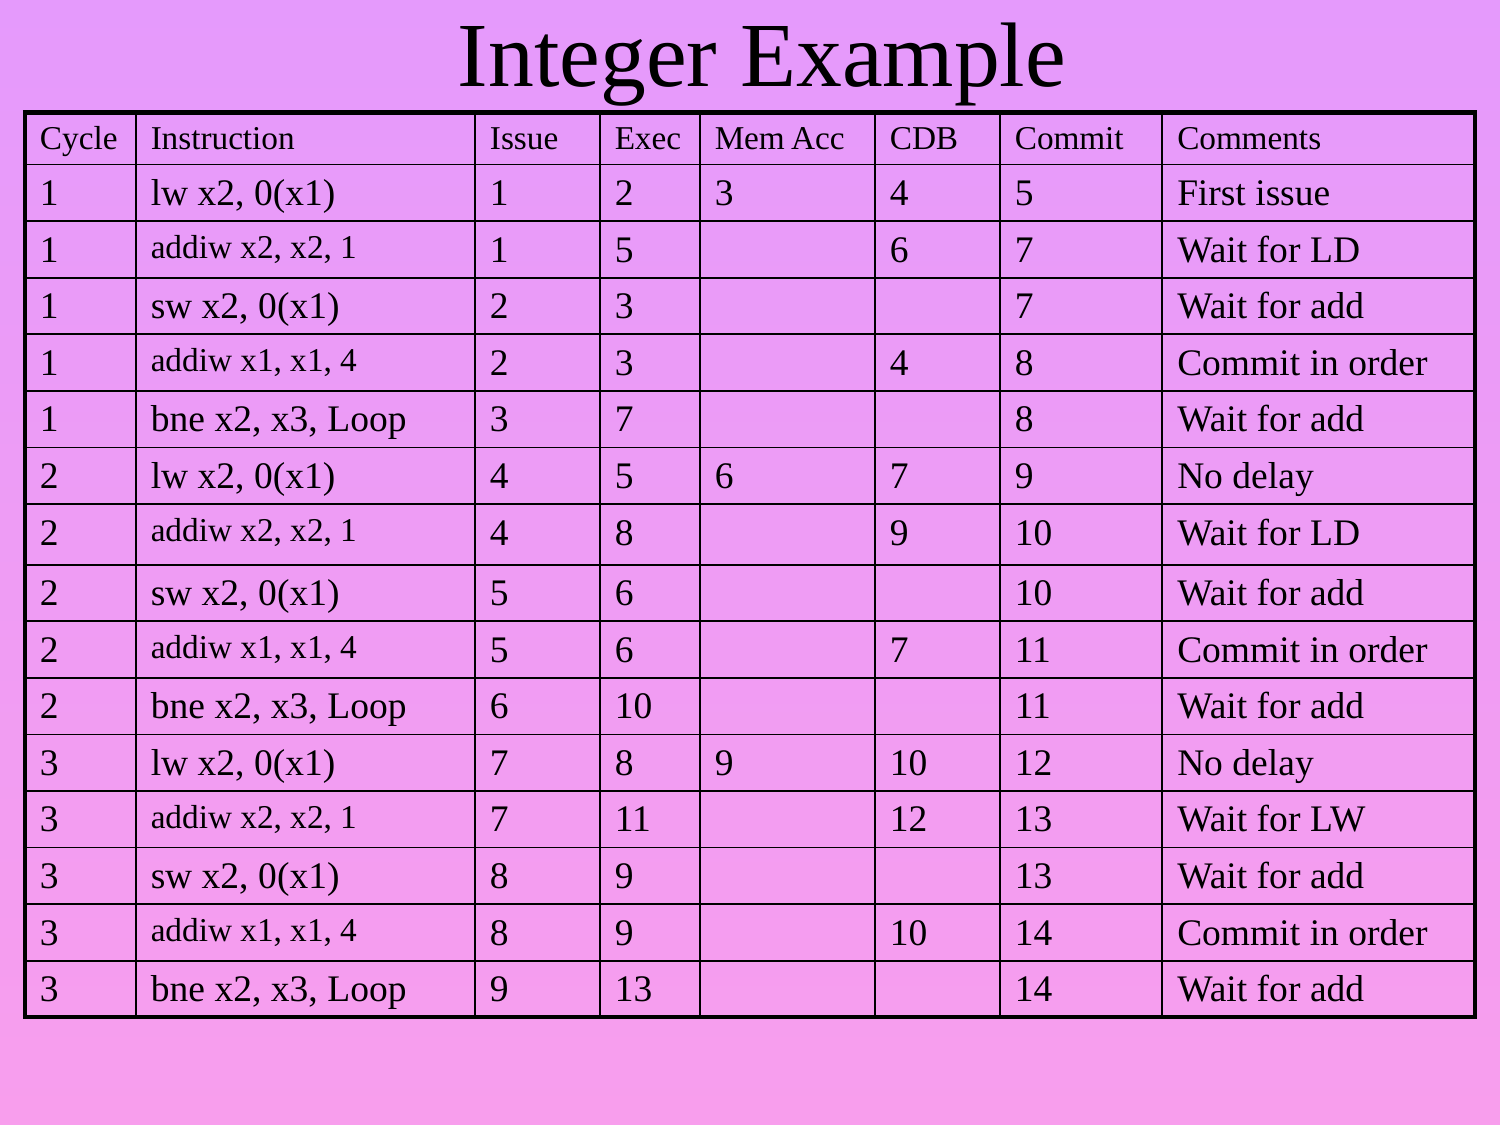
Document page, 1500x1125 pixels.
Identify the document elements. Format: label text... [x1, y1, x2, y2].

table_cell 9 [601, 848, 699, 903]
table_cell sw x2, 0(x1) [137, 566, 474, 620]
table_header Comments [1163, 115, 1473, 164]
table_cell 10 [601, 679, 699, 734]
table_cell 11 [1001, 622, 1161, 677]
table_cell [876, 848, 999, 903]
table_cell 3 [701, 165, 874, 220]
table_cell [701, 848, 874, 903]
table_cell Wait for add [1163, 279, 1473, 333]
table_cell Wait for add [1163, 962, 1473, 1015]
table_cell 3 [601, 335, 699, 390]
table_cell 10 [1001, 505, 1161, 564]
table_cell 13 [601, 962, 699, 1015]
table_cell sw x2, 0(x1) [137, 279, 474, 333]
table_cell lw x2, 0(x1) [137, 165, 474, 220]
table_cell [701, 335, 874, 390]
table_cell 9 [601, 905, 699, 960]
table_cell [876, 566, 999, 620]
table_cell 6 [601, 566, 699, 620]
table_cell 12 [876, 792, 999, 847]
table_cell 1 [476, 222, 599, 277]
table_cell 9 [701, 735, 874, 790]
table_cell 3 [27, 962, 135, 1015]
table_cell 2 [476, 335, 599, 390]
table_cell [876, 962, 999, 1015]
table_cell Wait for LW [1163, 792, 1473, 847]
table_cell 2 [27, 505, 135, 564]
table_header CDB [876, 115, 999, 164]
table_cell 13 [1001, 792, 1161, 847]
table_cell Wait for add [1163, 392, 1473, 447]
table_cell bne x2, x3, Loop [137, 679, 474, 734]
table_cell addiw x1, x1, 4 [137, 905, 474, 960]
table_cell 2 [27, 566, 135, 620]
table_cell Commit in order [1163, 905, 1473, 960]
table_cell 10 [876, 735, 999, 790]
text_box Integer Example [124, 0, 1400, 110]
table_cell Wait for add [1163, 566, 1473, 620]
table_cell 8 [601, 505, 699, 564]
table_cell 6 [476, 679, 599, 734]
table_header Issue [476, 115, 599, 164]
table_cell 4 [476, 448, 599, 503]
table_cell 3 [27, 905, 135, 960]
table_cell 3 [27, 848, 135, 903]
table_cell [701, 566, 874, 620]
table_cell 2 [476, 279, 599, 333]
table_cell Wait for add [1163, 848, 1473, 903]
table_cell [701, 505, 874, 564]
table_cell No delay [1163, 735, 1473, 790]
table_cell 1 [27, 335, 135, 390]
table_cell 9 [476, 962, 599, 1015]
table_cell [701, 905, 874, 960]
table_cell [876, 679, 999, 734]
table_cell 7 [876, 448, 999, 503]
table_header Commit [1001, 115, 1161, 164]
table_cell 2 [27, 622, 135, 677]
table_cell First issue [1163, 165, 1473, 220]
table_cell 7 [1001, 222, 1161, 277]
table_cell [701, 962, 874, 1015]
table_cell 10 [876, 905, 999, 960]
table_cell No delay [1163, 448, 1473, 503]
table_header Mem Acc [701, 115, 874, 164]
table_cell 7 [476, 735, 599, 790]
table_cell 11 [1001, 679, 1161, 734]
table_cell [701, 222, 874, 277]
table_header Cycle [27, 115, 135, 164]
table_cell 5 [476, 622, 599, 677]
table_cell addiw x2, x2, 1 [137, 792, 474, 847]
table_cell 12 [1001, 735, 1161, 790]
table_cell 13 [1001, 848, 1161, 903]
table_cell 2 [601, 165, 699, 220]
table_cell lw x2, 0(x1) [137, 448, 474, 503]
table_cell 3 [27, 735, 135, 790]
table_cell [701, 622, 874, 677]
table_cell 5 [1001, 165, 1161, 220]
table_header Exec [601, 115, 699, 164]
table_cell [701, 792, 874, 847]
table_cell 8 [476, 905, 599, 960]
table_cell 1 [476, 165, 599, 220]
table_cell 4 [476, 505, 599, 564]
table_cell [876, 279, 999, 333]
table_cell sw x2, 0(x1) [137, 848, 474, 903]
table_cell 7 [601, 392, 699, 447]
table_cell 3 [601, 279, 699, 333]
table_cell [701, 679, 874, 734]
table_cell Wait for LD [1163, 505, 1473, 564]
table_cell 5 [476, 566, 599, 620]
table_cell 9 [876, 505, 999, 564]
table_cell Commit in order [1163, 335, 1473, 390]
table_cell 5 [601, 448, 699, 503]
table_cell 2 [27, 448, 135, 503]
table_cell Commit in order [1163, 622, 1473, 677]
table_cell Wait for LD [1163, 222, 1473, 277]
table_cell bne x2, x3, Loop [137, 962, 474, 1015]
table_cell addiw x1, x1, 4 [137, 335, 474, 390]
table_cell 8 [601, 735, 699, 790]
table_cell 4 [876, 335, 999, 390]
table_cell 6 [701, 448, 874, 503]
table_cell 8 [476, 848, 599, 903]
table_cell 8 [1001, 335, 1161, 390]
table_cell bne x2, x3, Loop [137, 392, 474, 447]
table_cell 11 [601, 792, 699, 847]
table_cell [701, 392, 874, 447]
table_cell 14 [1001, 962, 1161, 1015]
table_cell 7 [476, 792, 599, 847]
table_cell [701, 279, 874, 333]
table_cell 6 [601, 622, 699, 677]
table_cell 4 [876, 165, 999, 220]
table_cell 3 [476, 392, 599, 447]
table_cell 7 [876, 622, 999, 677]
table_cell 1 [27, 222, 135, 277]
table_cell addiw x2, x2, 1 [137, 222, 474, 277]
table_cell 1 [27, 279, 135, 333]
table_cell addiw x2, x2, 1 [137, 505, 474, 564]
table_cell 7 [1001, 279, 1161, 333]
table_cell [876, 392, 999, 447]
table_cell 1 [27, 392, 135, 447]
table_cell [0, 105, 124, 110]
table_cell 5 [601, 222, 699, 277]
table_cell [1400, 105, 1500, 110]
table_cell 10 [1001, 566, 1161, 620]
table_cell 6 [876, 222, 999, 277]
table_cell 9 [1001, 448, 1161, 503]
table_cell Wait for add [1163, 679, 1473, 734]
table_cell 14 [1001, 905, 1161, 960]
table_cell 3 [27, 792, 135, 847]
table_cell 1 [27, 165, 135, 220]
table_cell 2 [27, 679, 135, 734]
table_cell lw x2, 0(x1) [137, 735, 474, 790]
table_cell 8 [1001, 392, 1161, 447]
table_header Instruction [137, 115, 474, 164]
table_cell addiw x1, x1, 4 [137, 622, 474, 677]
